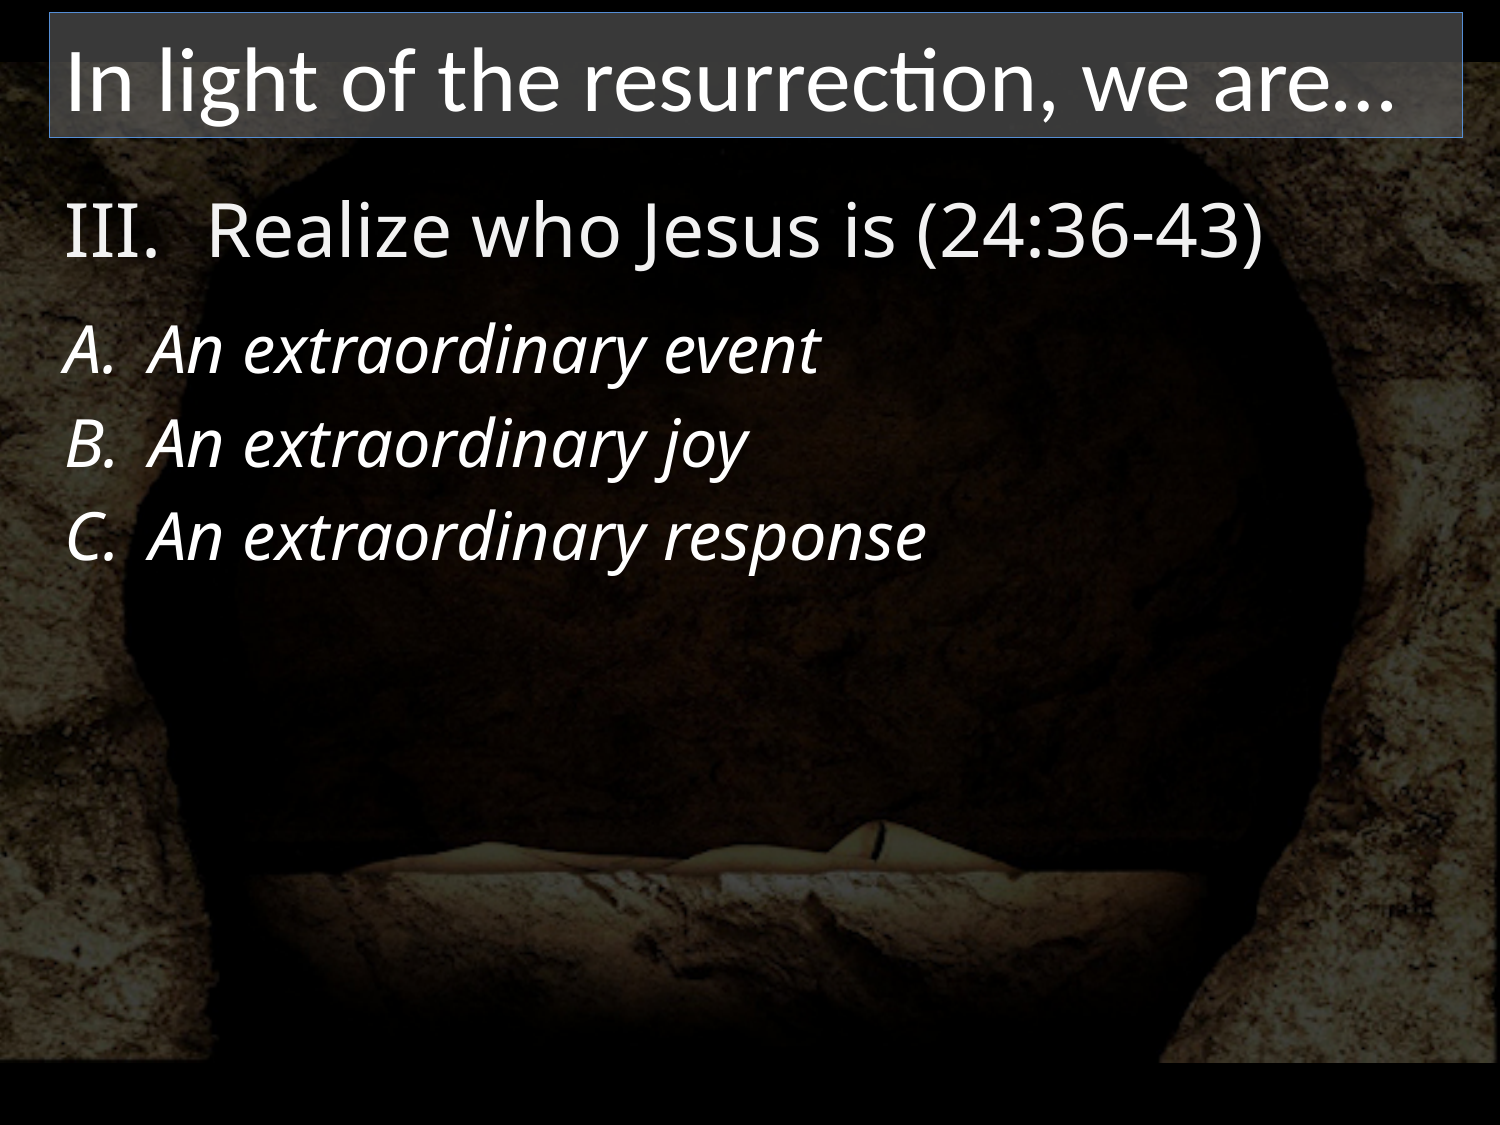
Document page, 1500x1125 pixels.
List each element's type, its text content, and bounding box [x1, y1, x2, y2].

picture [0, 62, 1500, 1063]
text_box In light of the resurrection, we are… [49, 12, 1463, 60]
